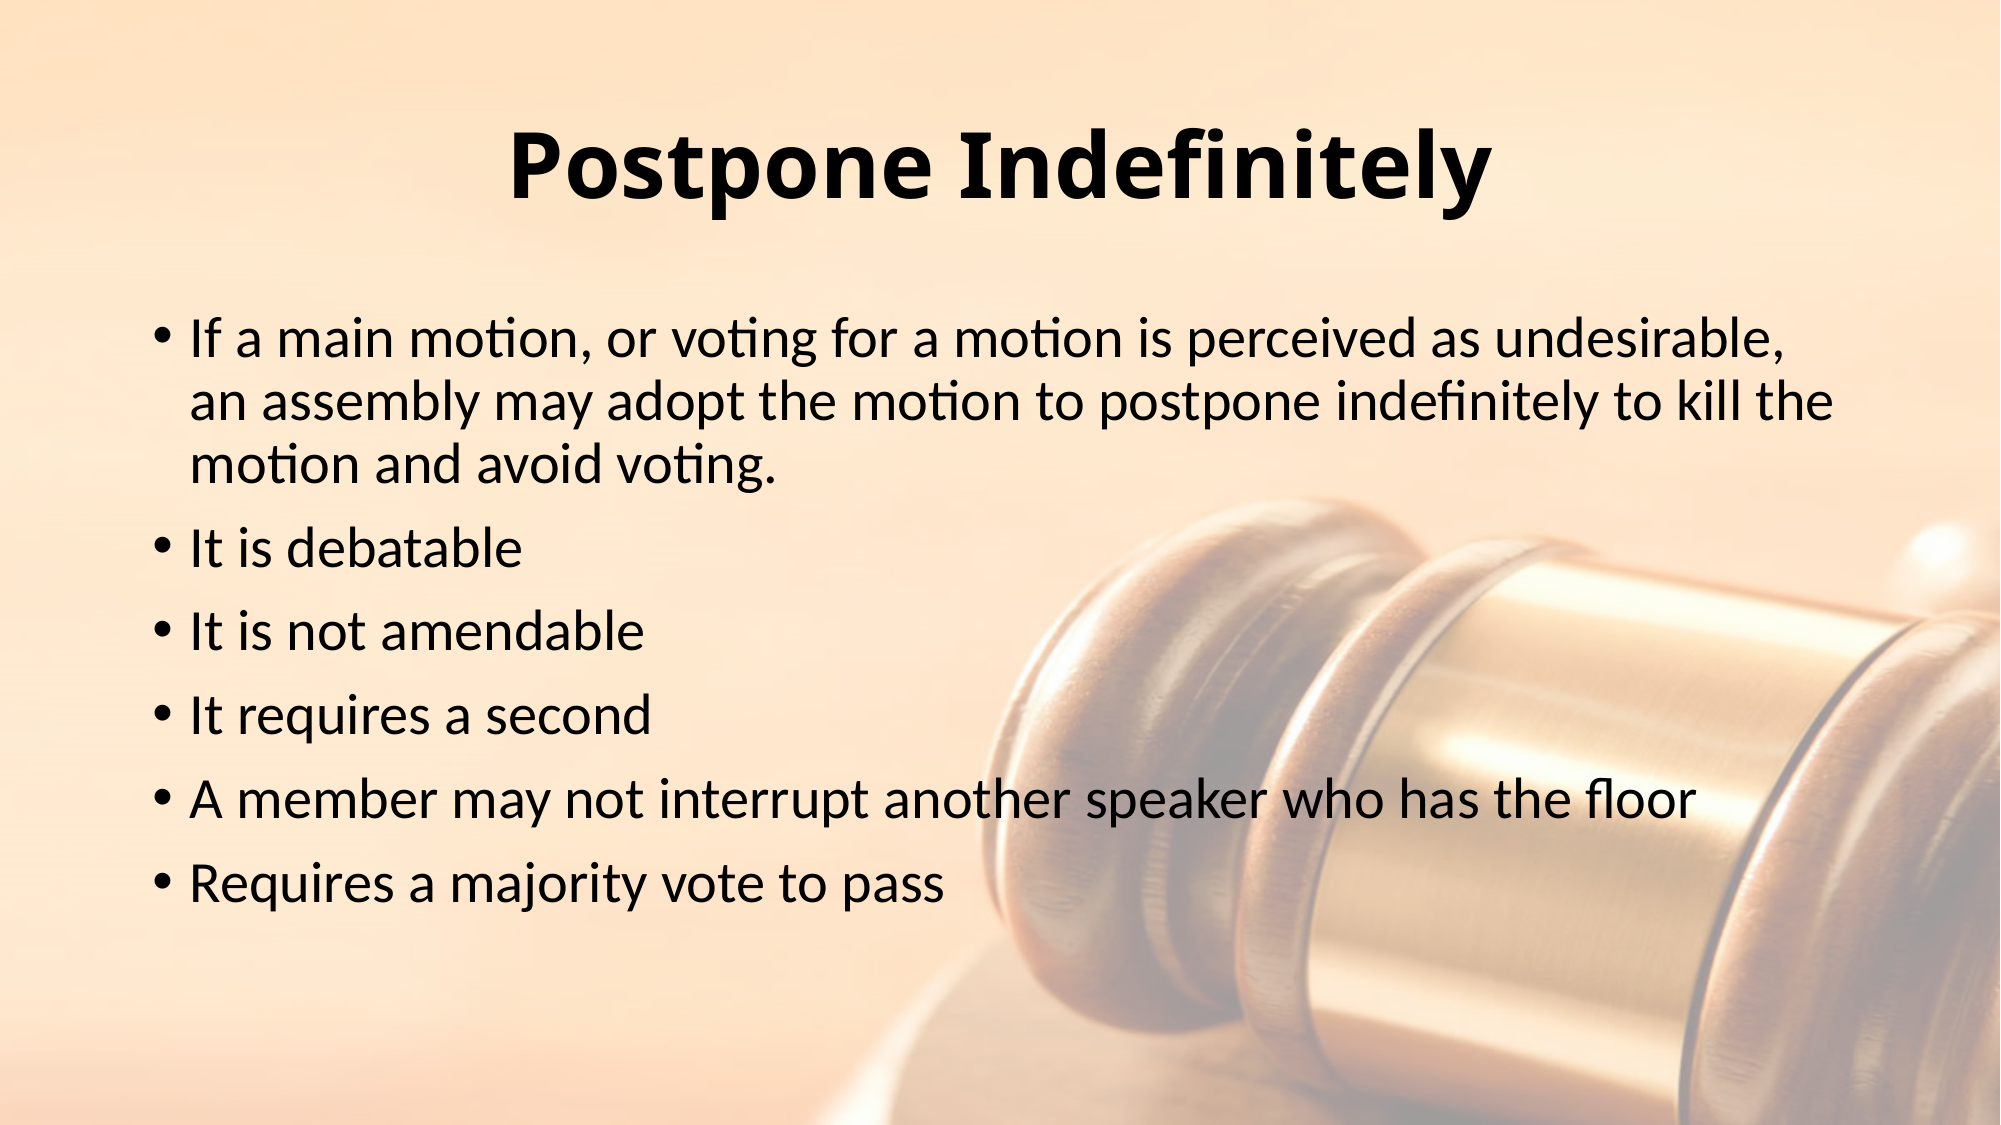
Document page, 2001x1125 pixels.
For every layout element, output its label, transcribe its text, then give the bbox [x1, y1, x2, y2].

list If a main motion, or voting for a motion is perceived as undesirable, an assembly may adopt the motion to postpone indefinitely to kill the motion and avoid voting. It is debatable It is not amendable It requires a second A member may not interrupt another speaker who has the floor Requires a majority vote to pass [137, 299, 1863, 1014]
title Postpone Indefinitely [137, 59, 1863, 278]
